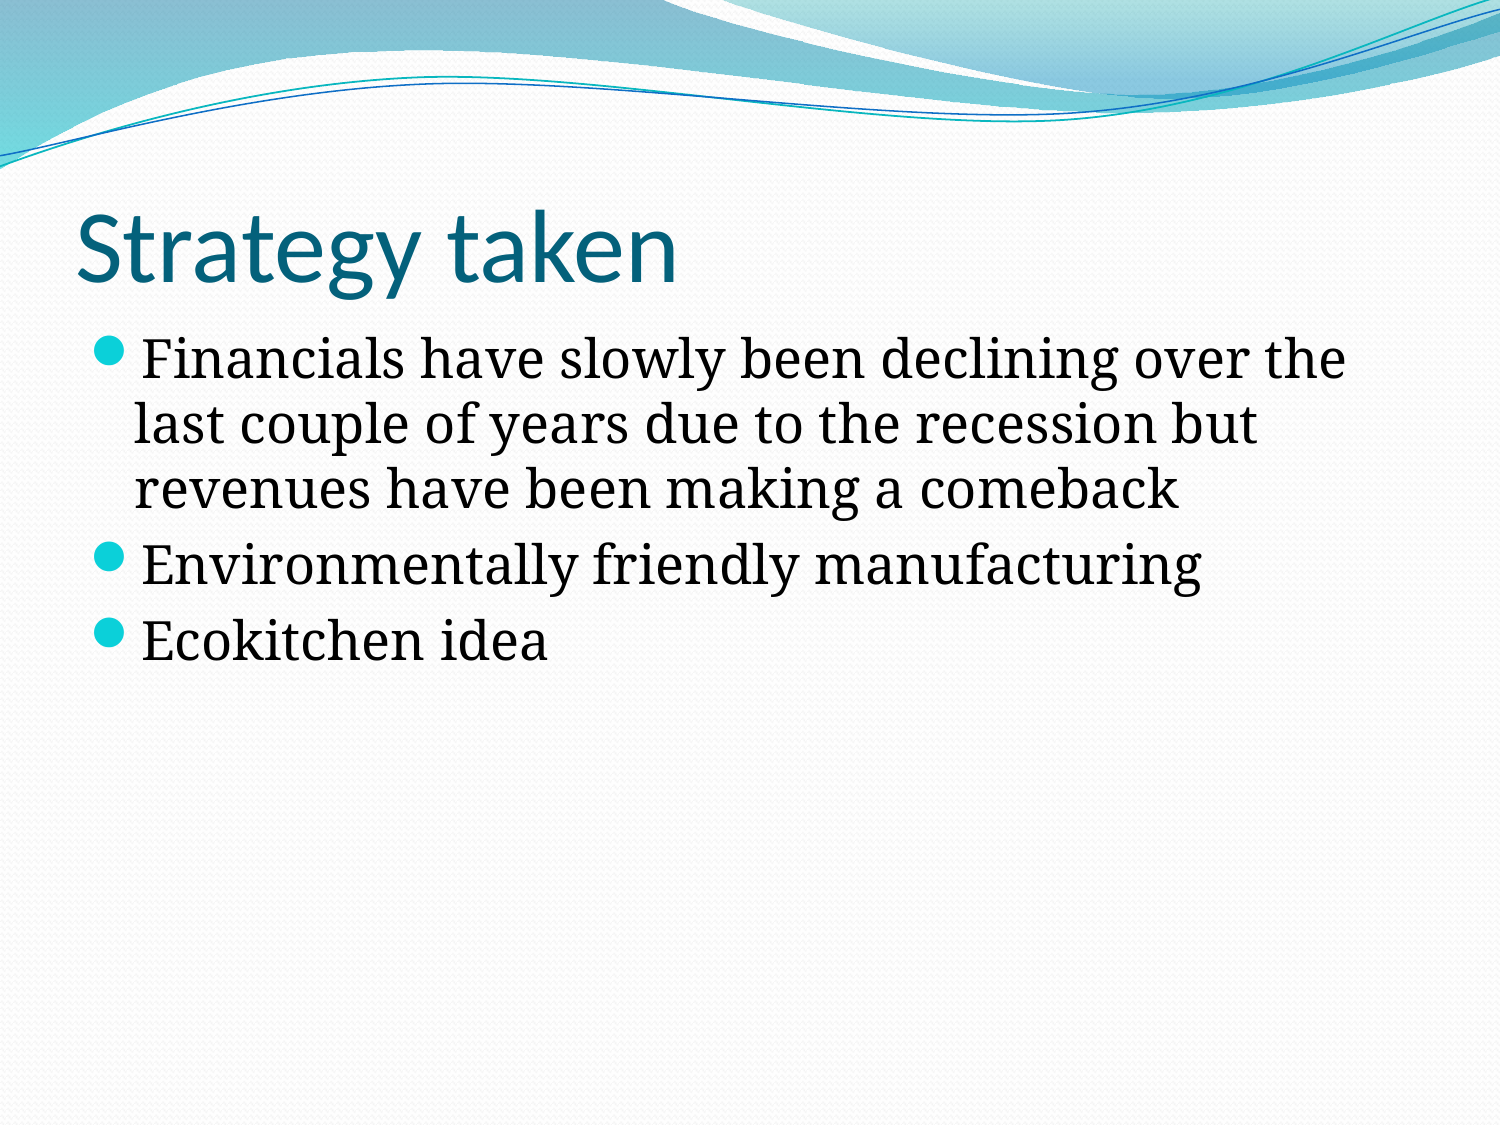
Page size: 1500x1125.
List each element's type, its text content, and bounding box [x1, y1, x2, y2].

list Financials have slowly been declining over the last couple of years due to the recession but revenues have been making a comeback Environmentally friendly manufacturing Ecokitchen idea [75, 317, 1425, 1038]
title Strategy taken [75, 115, 1425, 303]
